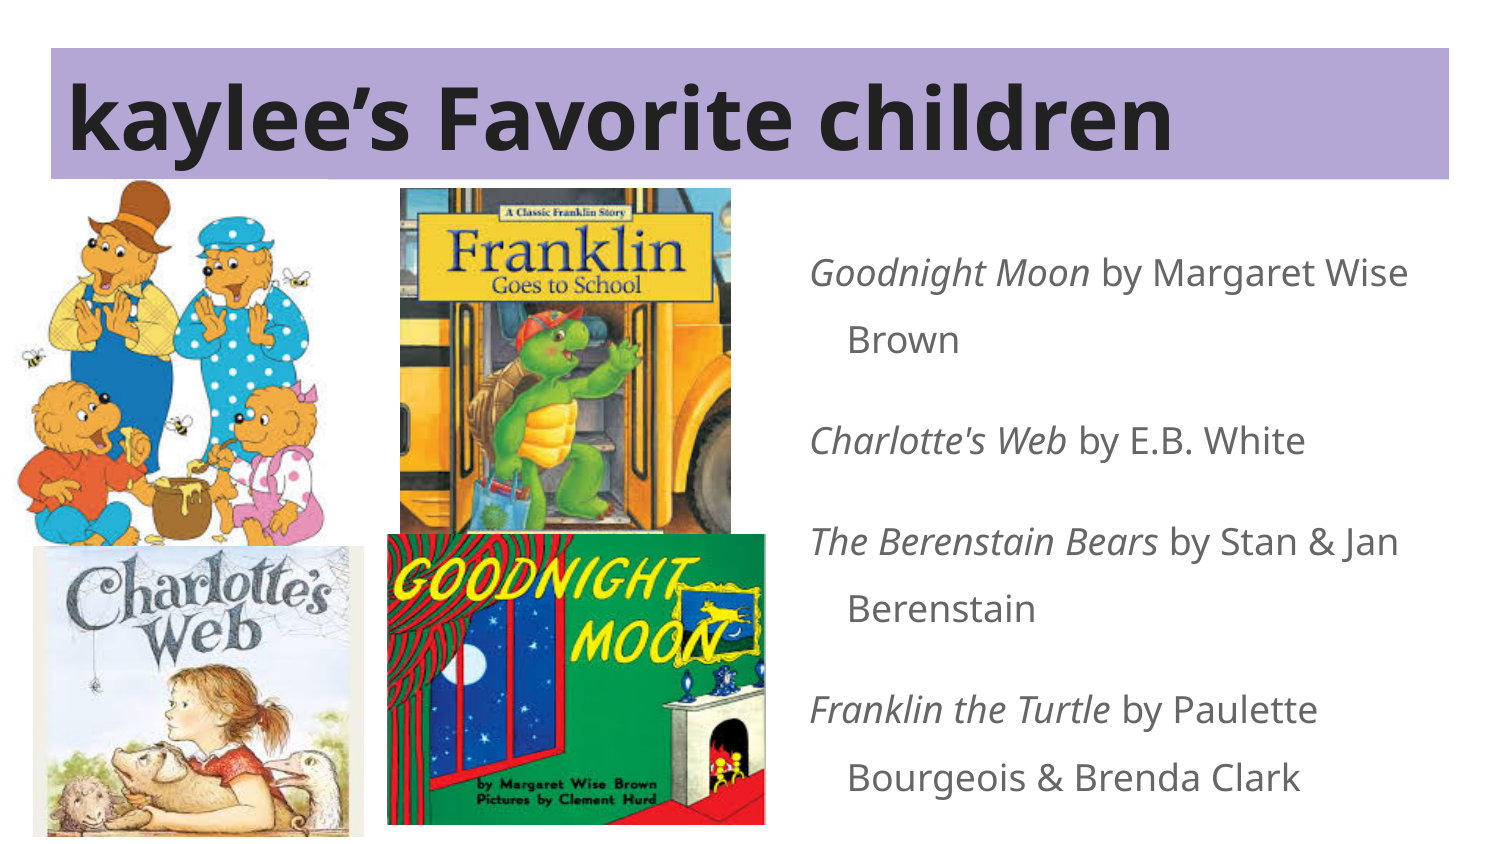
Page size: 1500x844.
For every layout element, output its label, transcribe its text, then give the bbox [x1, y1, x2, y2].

picture [13, 179, 364, 837]
picture [387, 188, 766, 825]
title kaylee’s Favorite children books [51, 48, 1449, 180]
list Goodnight Moon by Margaret Wise Brown Charlotte's Web by E.B. White The Berenstain Bears by Stan & Jan Berenstain Franklin the Turtle by Paulette Bourgeois & Brenda Clark [756, 211, 1449, 760]
